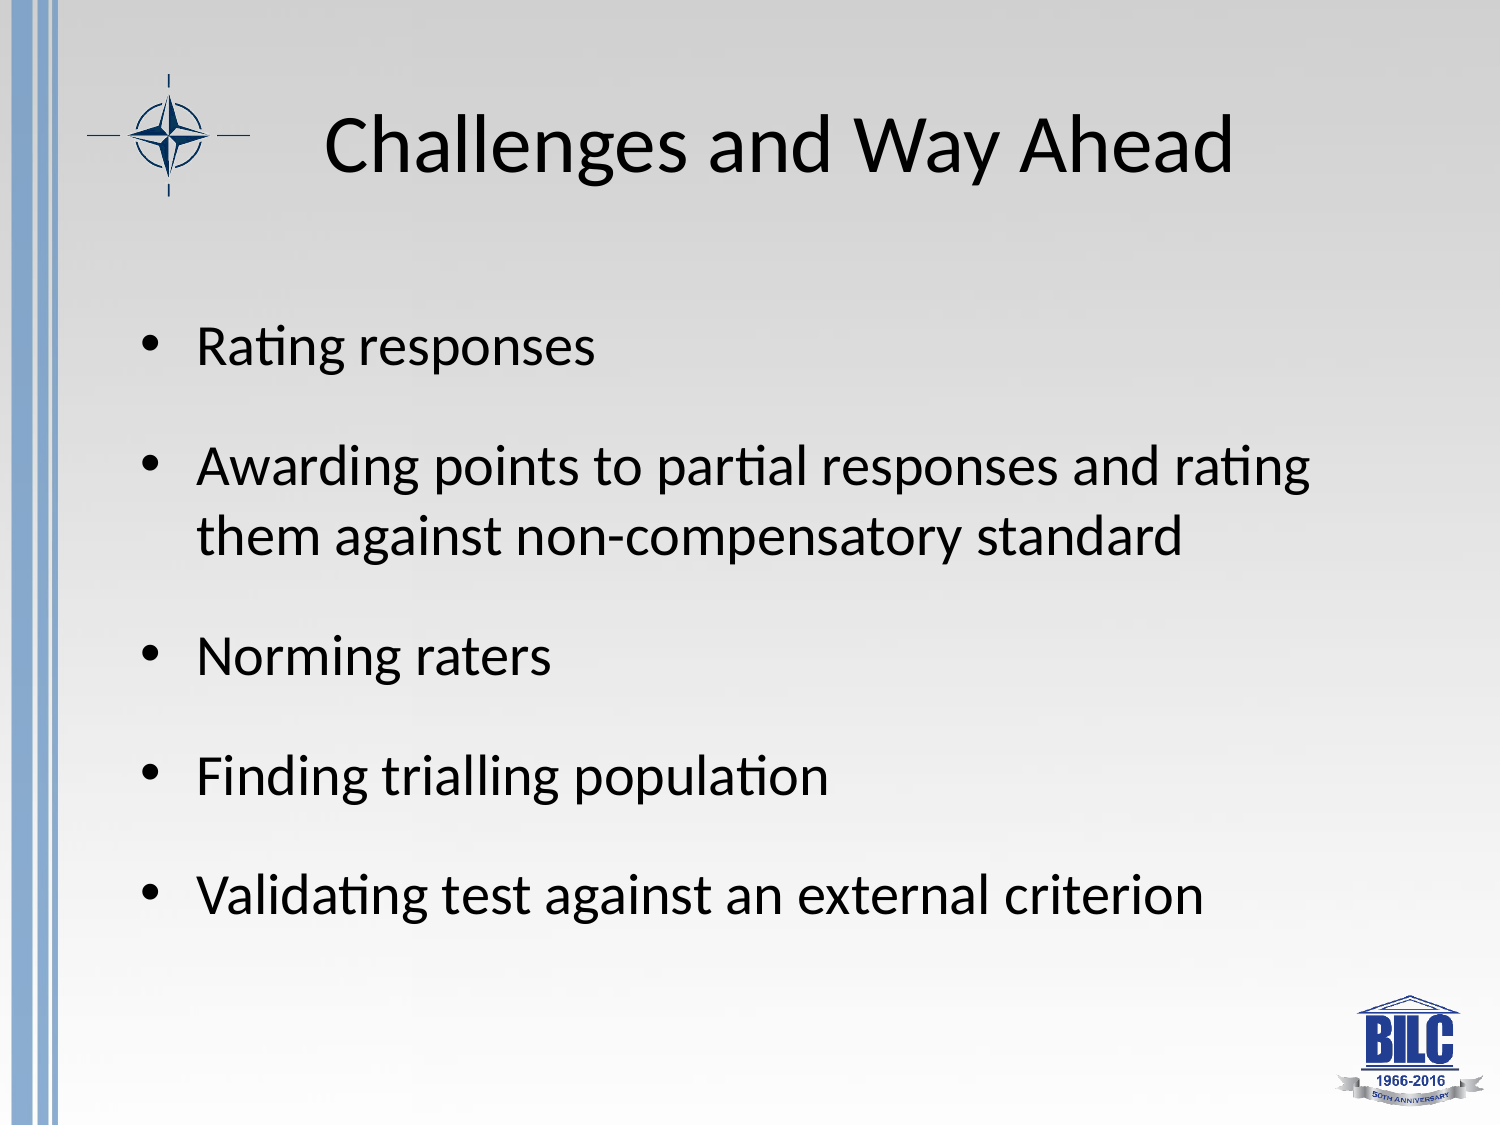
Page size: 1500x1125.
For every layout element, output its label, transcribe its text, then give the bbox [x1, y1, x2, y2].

picture [0, 0, 1500, 1125]
list Rating responses Awarding points to partial responses and rating them against non-compensatory standard Norming raters Finding trialling population Validating test against an external criterion [125, 299, 1425, 1005]
title Challenges and Way Ahead [62, 45, 1500, 233]
